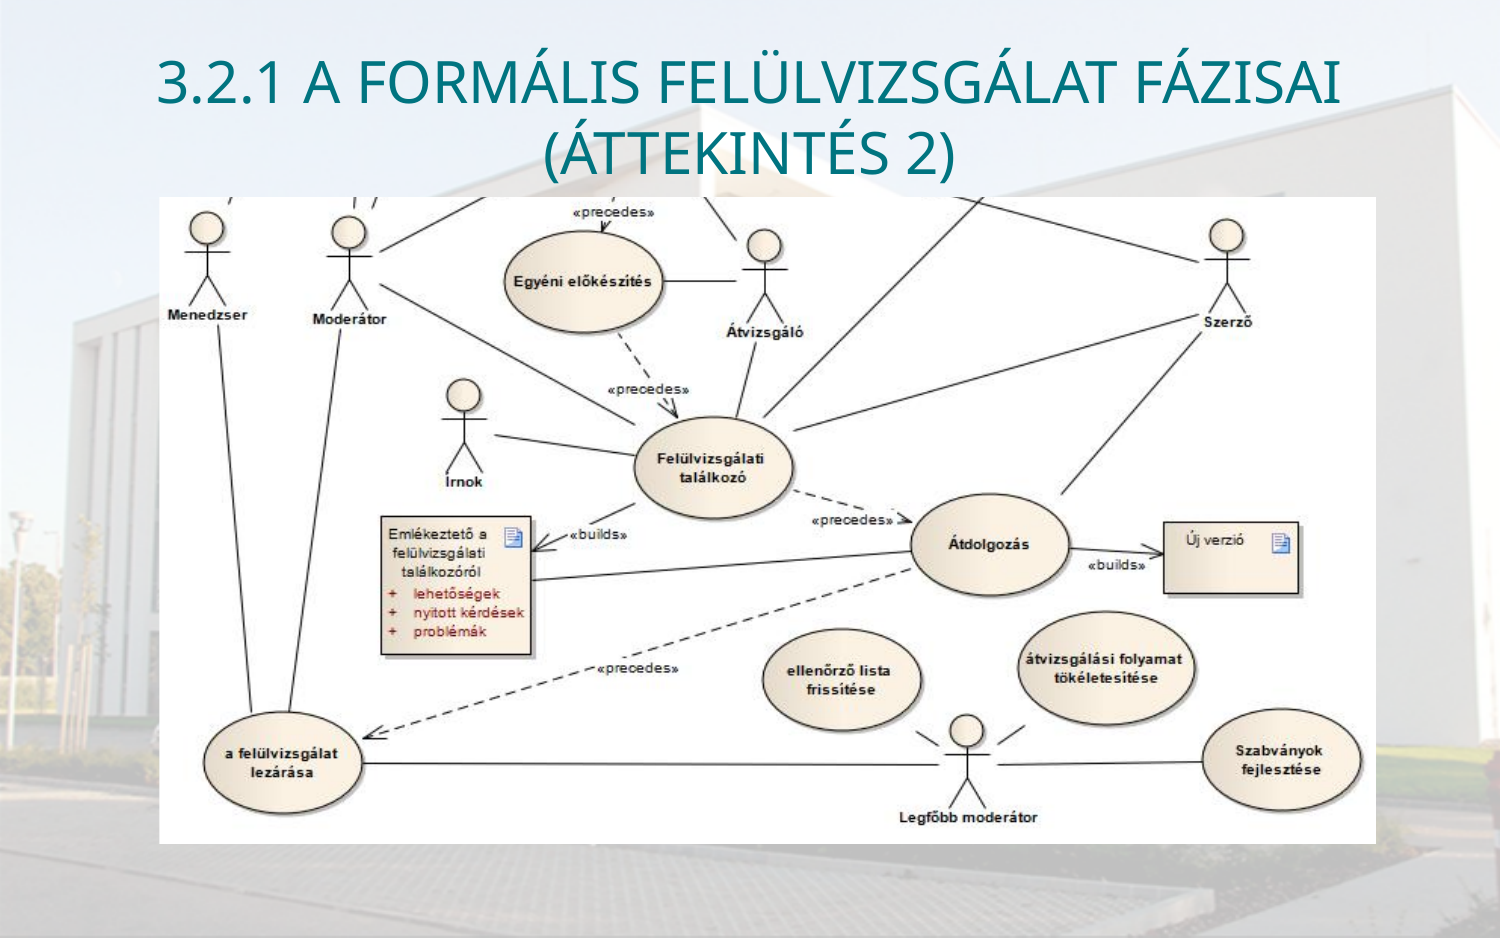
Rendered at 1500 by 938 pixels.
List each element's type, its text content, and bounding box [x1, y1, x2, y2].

title 3.2.1 A formális felülvizsgálat fázisai (Áttekintés 2) [75, 37, 1425, 194]
picture [0, 0, 1500, 938]
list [159, 196, 1377, 844]
